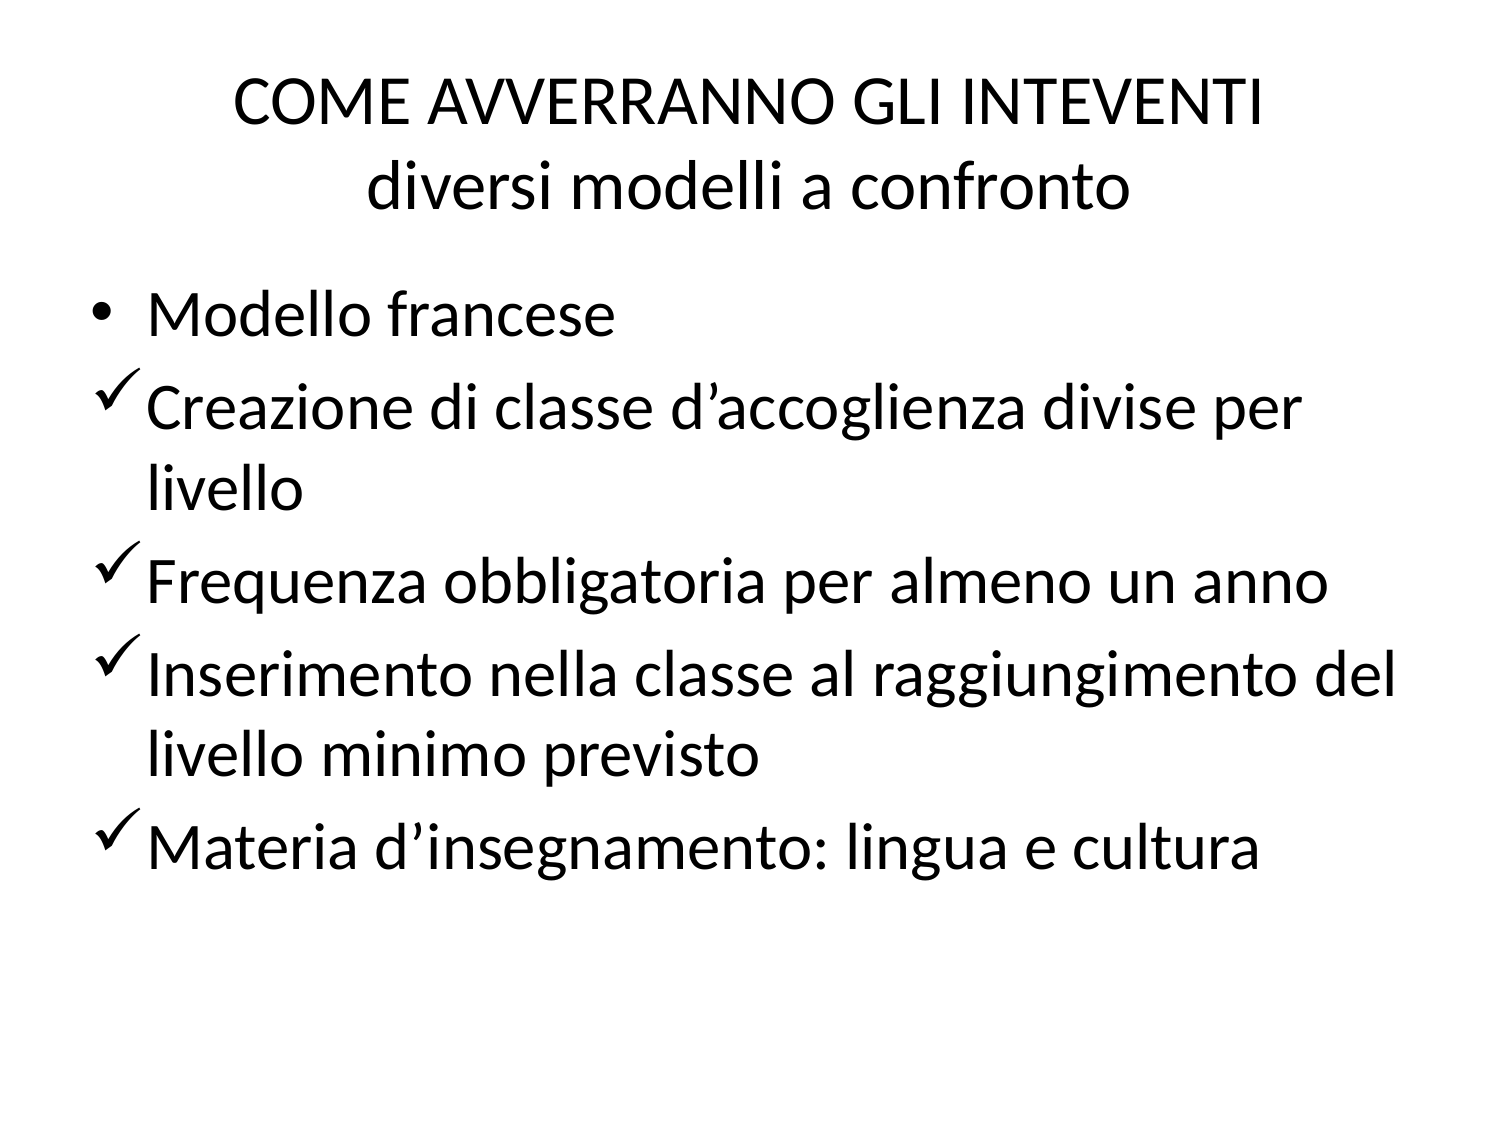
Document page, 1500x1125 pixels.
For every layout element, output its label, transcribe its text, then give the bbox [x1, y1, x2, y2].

title COME AVVERRANNO GLI INTEVENTI diversi modelli a confronto [75, 45, 1425, 233]
list Modello francese Creazione di classe d’accoglienza divise per livello Frequenza obbligatoria per almeno un anno Inserimento nella classe al raggiungimento del livello minimo previsto Materia d’insegnamento: lingua e cultura [75, 262, 1425, 1005]
